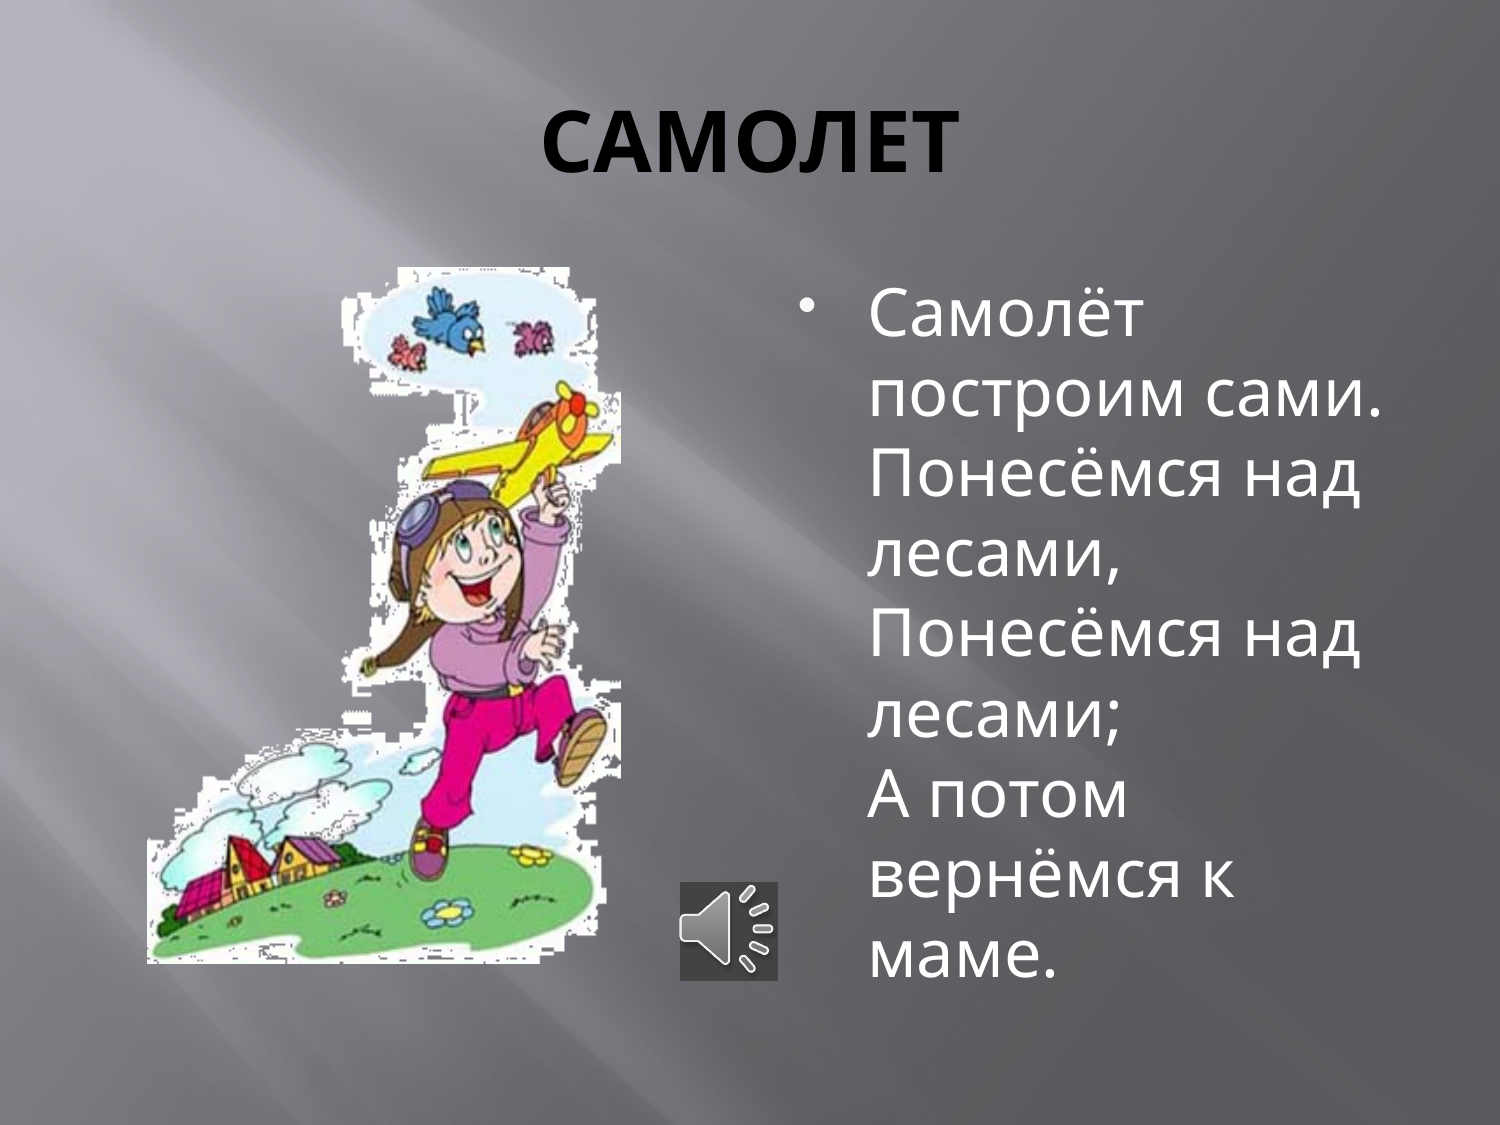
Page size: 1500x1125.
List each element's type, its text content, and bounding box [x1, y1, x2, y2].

title САМОЛЕТ [75, 45, 1425, 233]
list Самолёт построим сами. Понесёмся над лесами, Понесёмся над лесами; А потом вернёмся к маме. [762, 262, 1425, 1005]
picture [678, 881, 780, 982]
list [147, 266, 621, 965]
